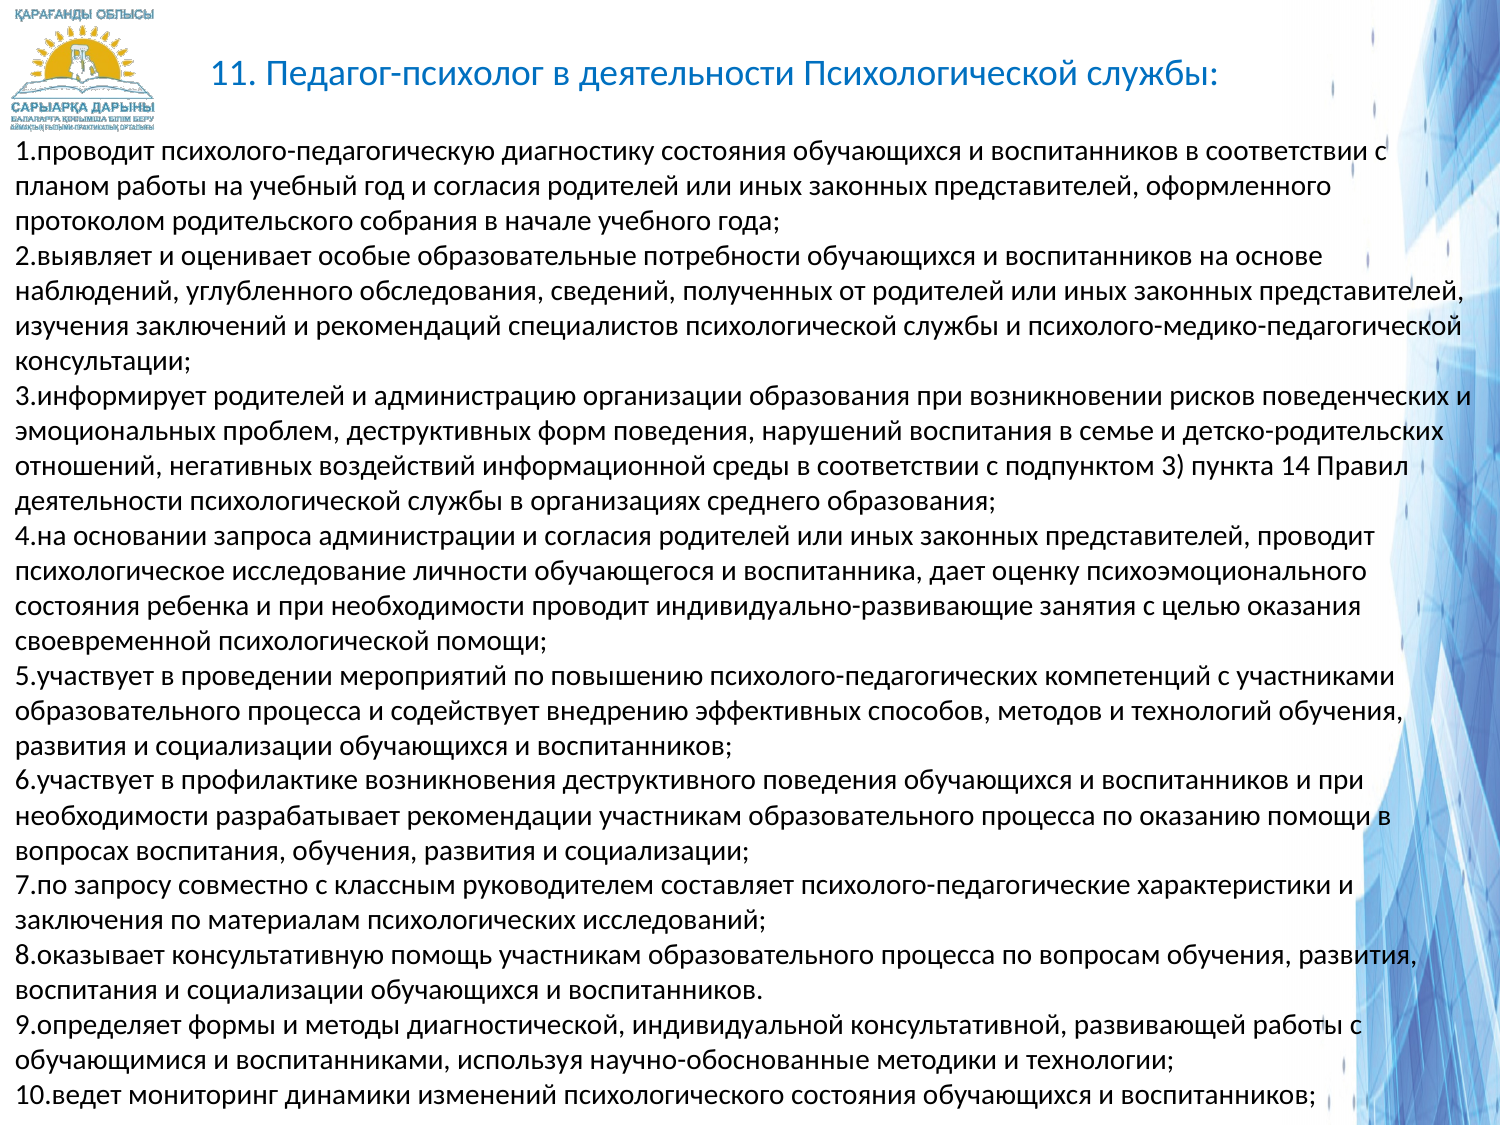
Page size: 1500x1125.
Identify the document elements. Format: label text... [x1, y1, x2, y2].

text_box проводит психолого-педагогическую диагностику состояния обучающихся и воспитанников в соответствии с планом работы на учебный год и согласия родителей или иных законных представителей, оформленного протоколом родительского собрания в начале учебного года; выявляет и оценивает особые образовательные потребности обучающихся и воспитанников на основе наблюдений, углубленного обследования, сведений, полученных от родителей или иных законных представителей, изучения заключений и рекомендаций специалистов психологической службы и психолого-медико-педагогической консультации; информирует родителей и администрацию организации образования при возникновении рисков поведенческих и эмоциональных проблем, деструктивных форм поведения, нарушений воспитания в семье и детско-родительских отношений, негативных воздействий информационной среды в соответствии с подпунктом 3) пункта 14 Правил деятельности психологической службы в организациях среднего образования; на основании запроса администрации и согласия родителей или иных законных представителей, проводит психологическое исследование личности обучающегося и воспитанника, дает оценку психоэмоционального состояния ребенка и при необходимости проводит индивидуально-развивающие занятия с целью оказания своевременной психологической помощи; участвует в проведении мероприятий по повышению психолого-педагогических компетенций с участниками образовательного процесса и содействует внедрению эффективных способов, методов и технологий обучения, развития и социализации обучающихся и воспитанников; участвует в профилактике возникновения деструктивного поведения обучающихся и воспитанников и при необходимости разрабатывает рекомендации участникам образовательного процесса по оказанию помощи в вопросах воспитания, обучения, развития и социализации; по запросу совместно с классным руководителем составляет психолого-педагогические характеристики и заключения по материалам психологических исследований; оказывает консультативную помощь участникам образовательного процесса по вопросам обучения, развития, воспитания и социализации обучающихся и воспитанников. определяет формы и методы диагностической, индивидуальной консультативной, развивающей работы с обучающимися и воспитанниками, используя научно-обоснованные методики и технологии; ведет мониторинг динамики изменений психологического состояния обучающихся и воспитанников; [0, 124, 1276, 1118]
picture [0, 0, 196, 141]
text_box 11. Педагог-психолог в деятельности Психологической службы: [201, 40, 1276, 101]
picture [1281, 0, 1500, 1125]
